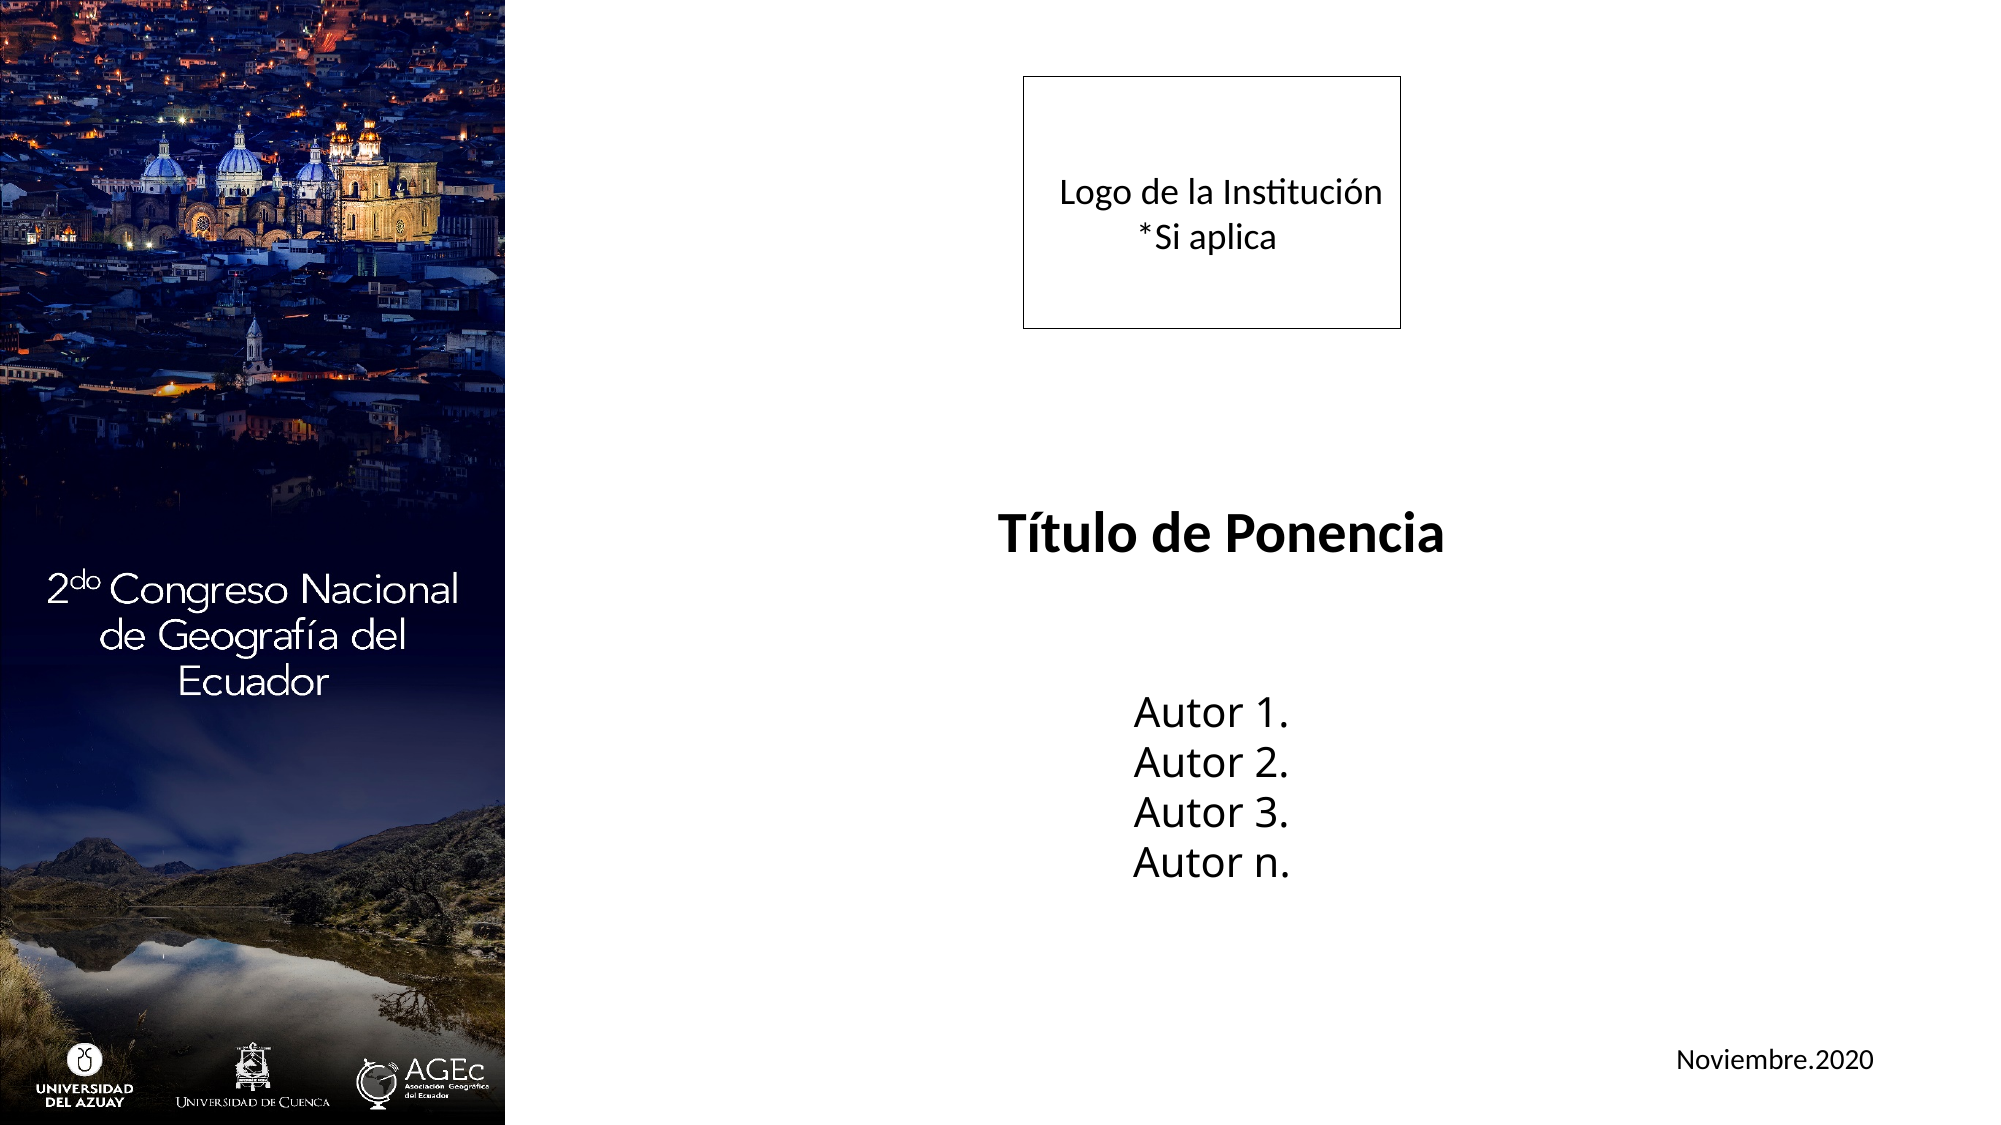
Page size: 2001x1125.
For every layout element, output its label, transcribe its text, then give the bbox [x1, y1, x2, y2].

text_box Noviembre.2020 [1661, 1032, 1890, 1083]
text_box Título de Ponencia [505, 486, 1939, 572]
text_box Autor 1. Autor 2. Autor 3. Autor n. [1032, 678, 1392, 893]
text_box [1023, 76, 1401, 329]
picture [0, 0, 505, 1125]
